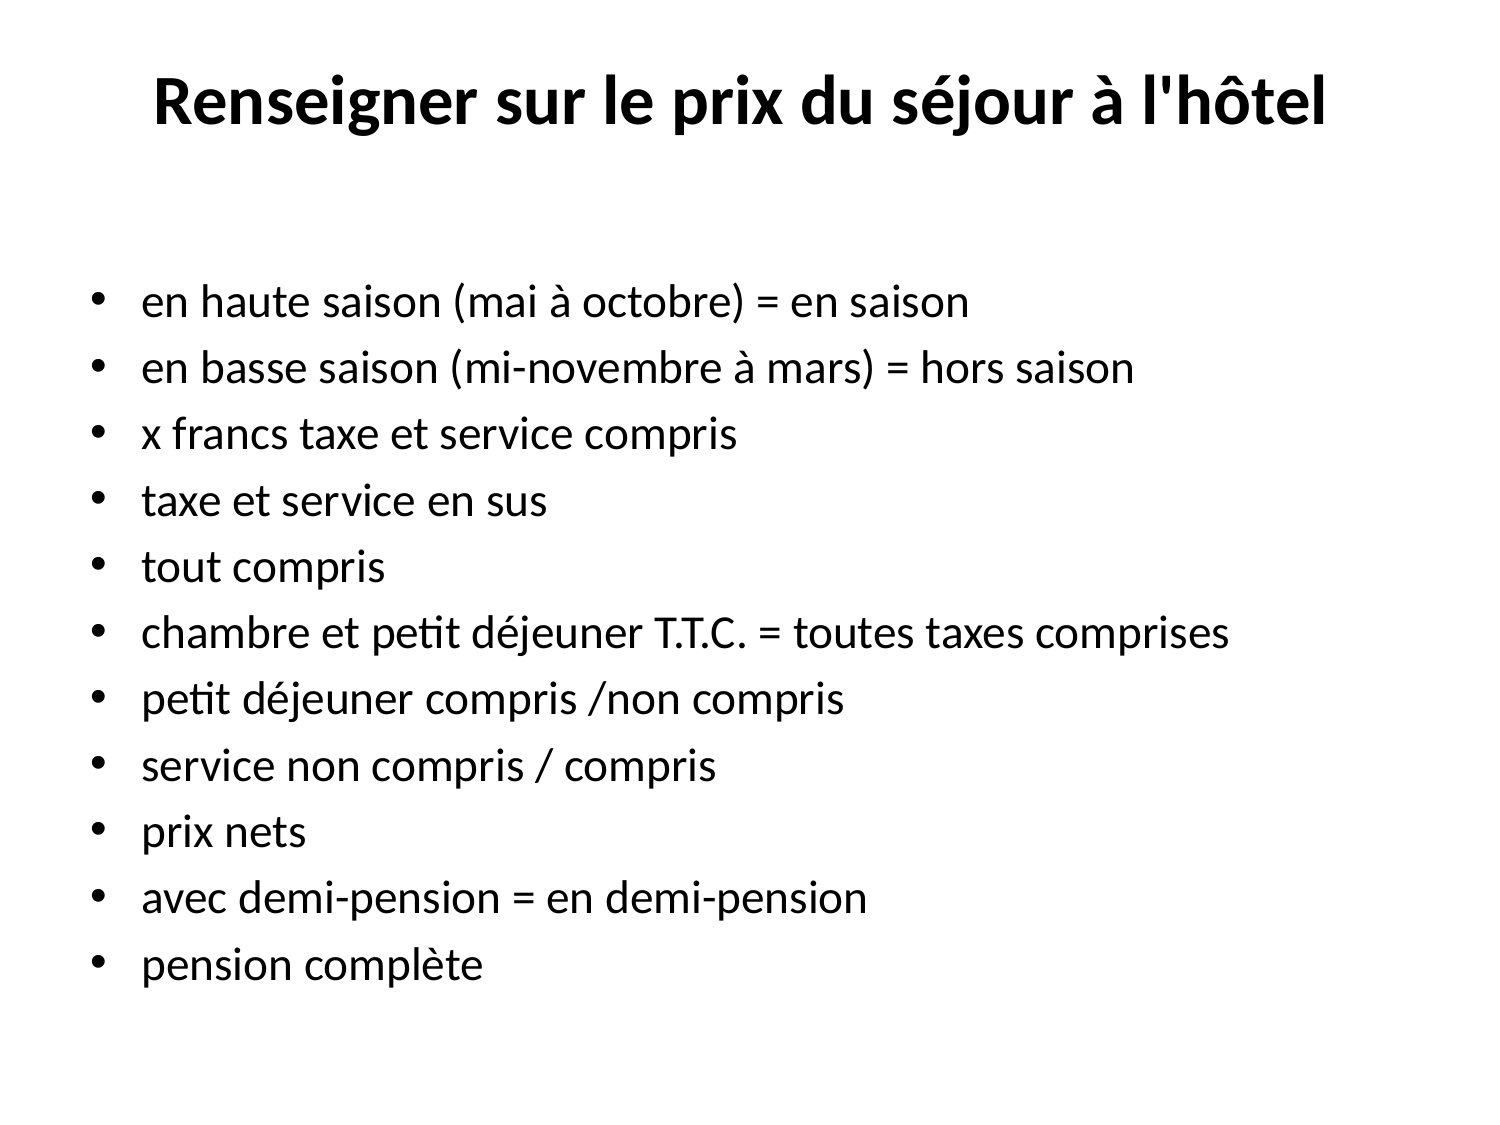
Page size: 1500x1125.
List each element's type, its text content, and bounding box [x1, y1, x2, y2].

title Renseigner sur le prix du séjour à l'hôtel [75, 45, 1425, 233]
list en haute saison (mai à octobre) = en saison en basse saison (mi-novembre à mars) = hors saison x francs taxe et service compris taxe et service en sus tout compris chambre et petit déjeuner T.T.C. = toutes taxes comprises petit déjeuner compris /non compris service non compris / compris prix nets avec demi-pension = en demi-pension pension complète [75, 262, 1425, 1005]
